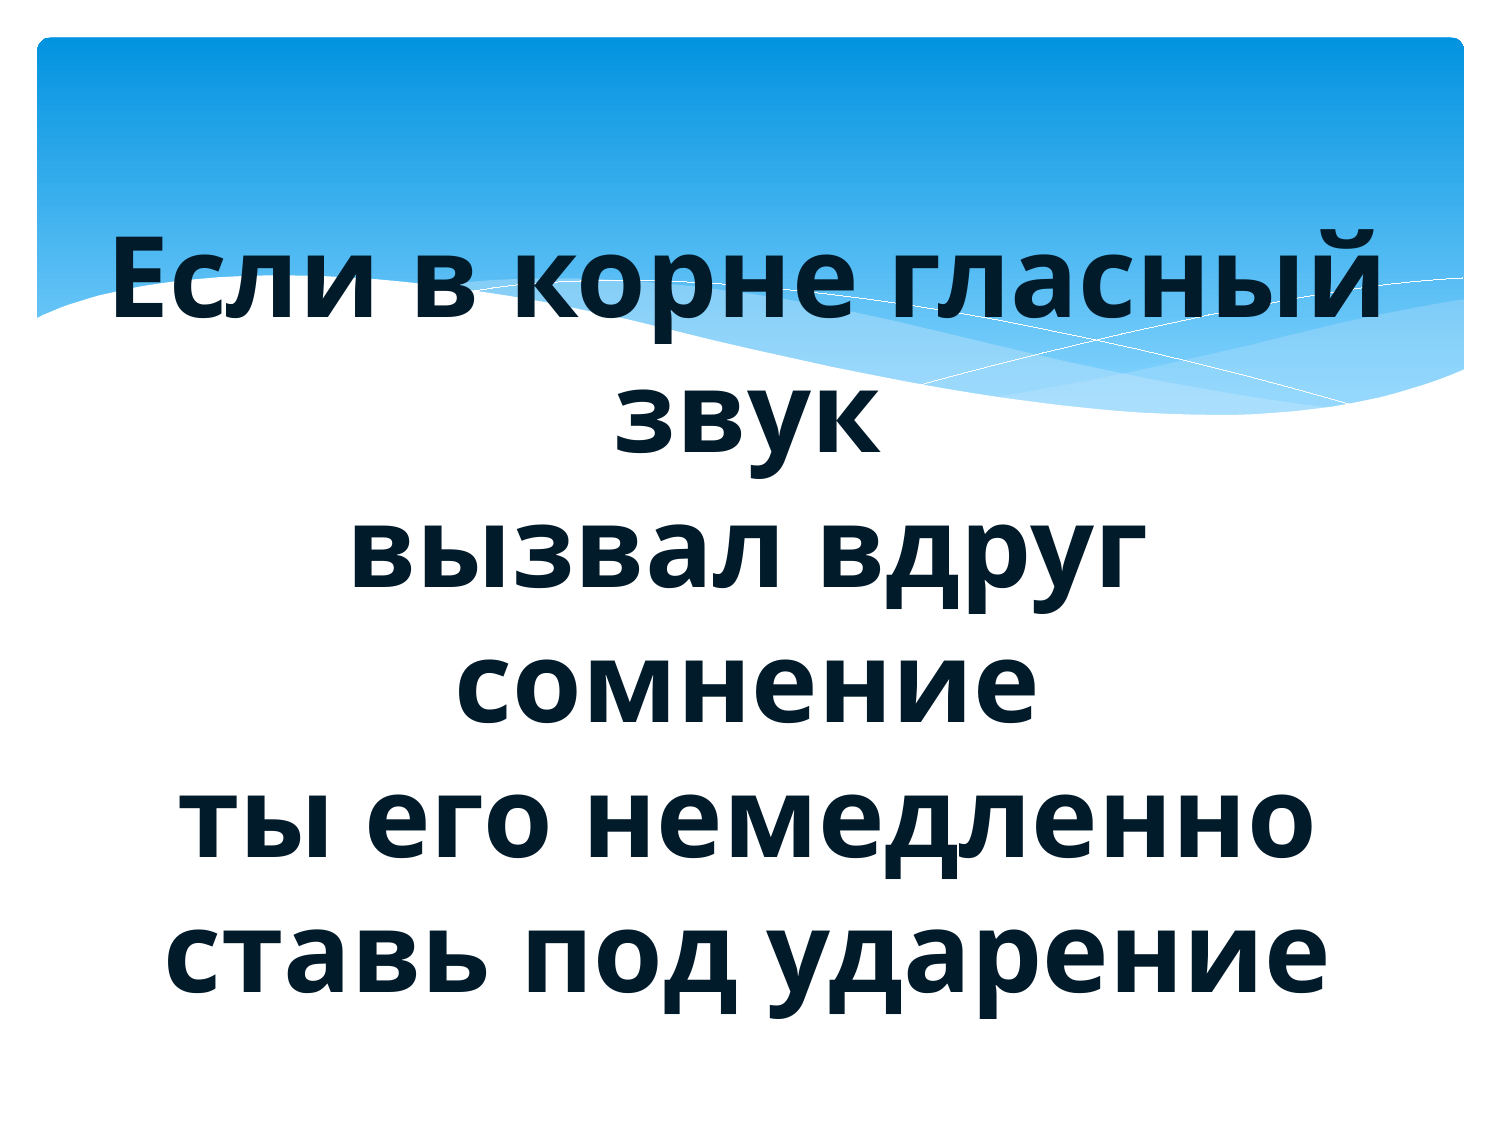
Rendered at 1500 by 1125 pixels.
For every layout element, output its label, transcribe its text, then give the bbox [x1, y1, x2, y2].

title Если в корне гласный звук вызвал вдруг сомнение ты его немедленно ставь под ударение [69, 66, 1425, 1125]
